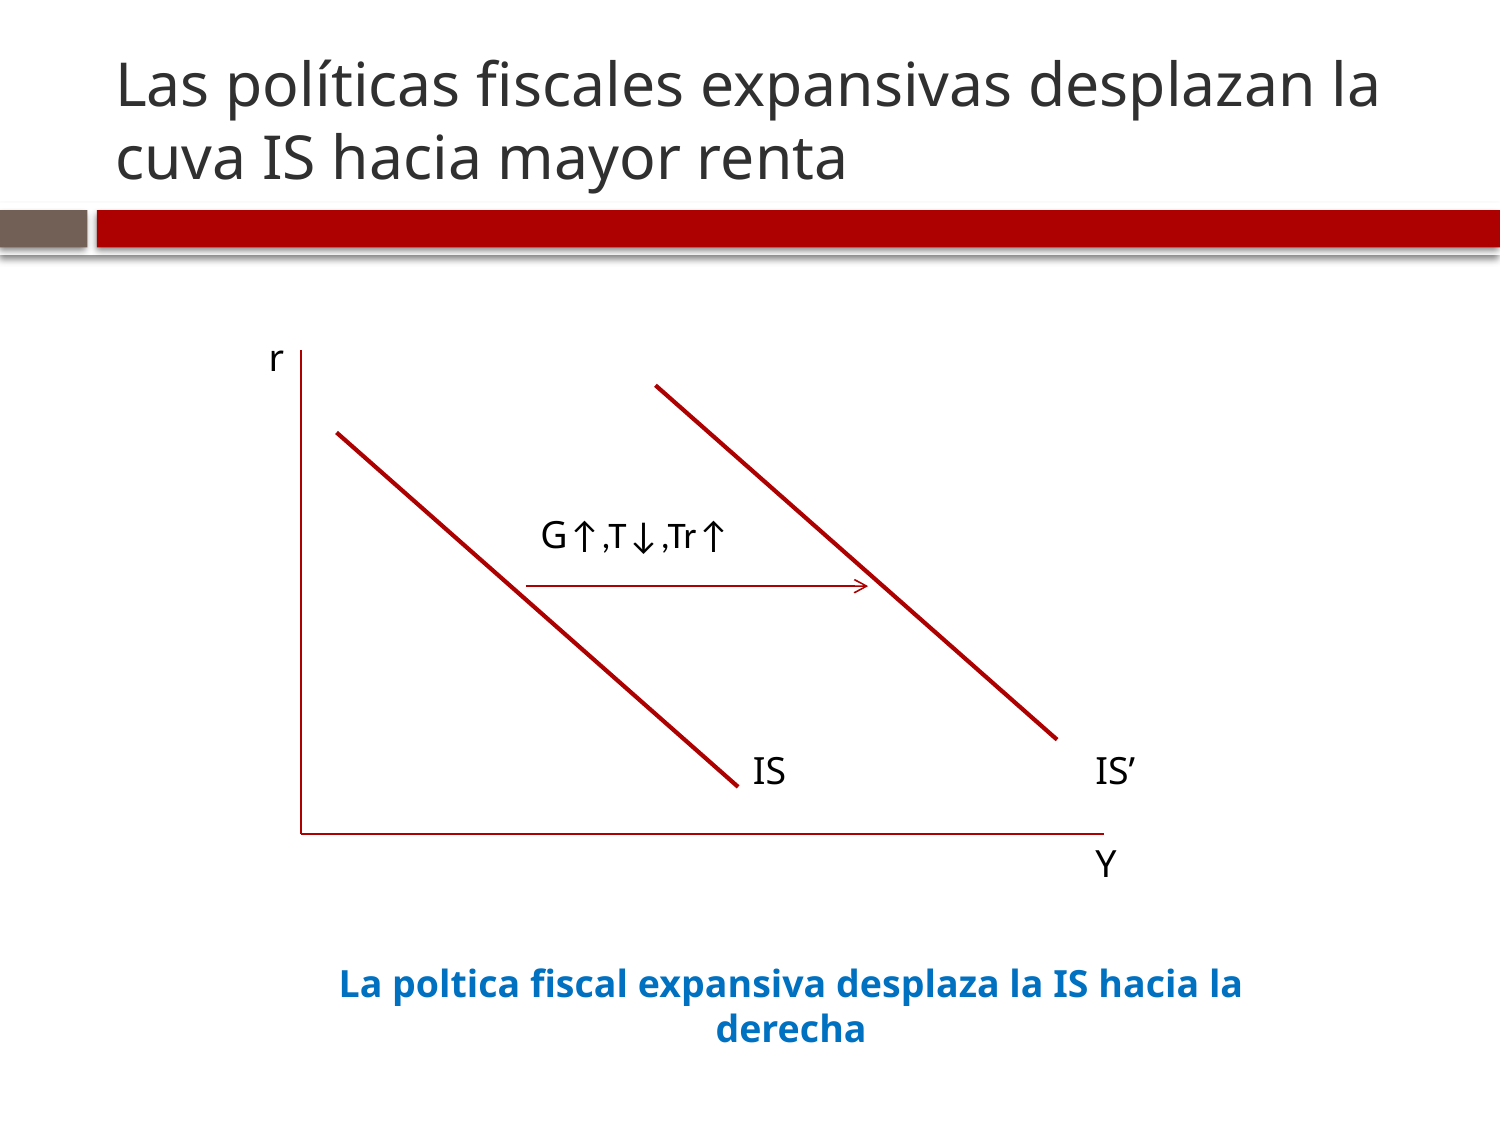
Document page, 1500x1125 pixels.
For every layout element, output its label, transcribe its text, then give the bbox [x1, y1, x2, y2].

text_box IS’ [1080, 739, 1152, 800]
text_box La poltica fiscal expansiva desplaza la IS hacia la derecha [277, 952, 1306, 1057]
title Las políticas fiscales expansivas desplazan la cuva IS hacia mayor renta [100, 37, 1438, 200]
text_box Y [1080, 832, 1282, 893]
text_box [336, 432, 739, 788]
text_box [655, 385, 1058, 740]
text_box r [253, 326, 302, 386]
text_box IS [738, 749, 821, 800]
